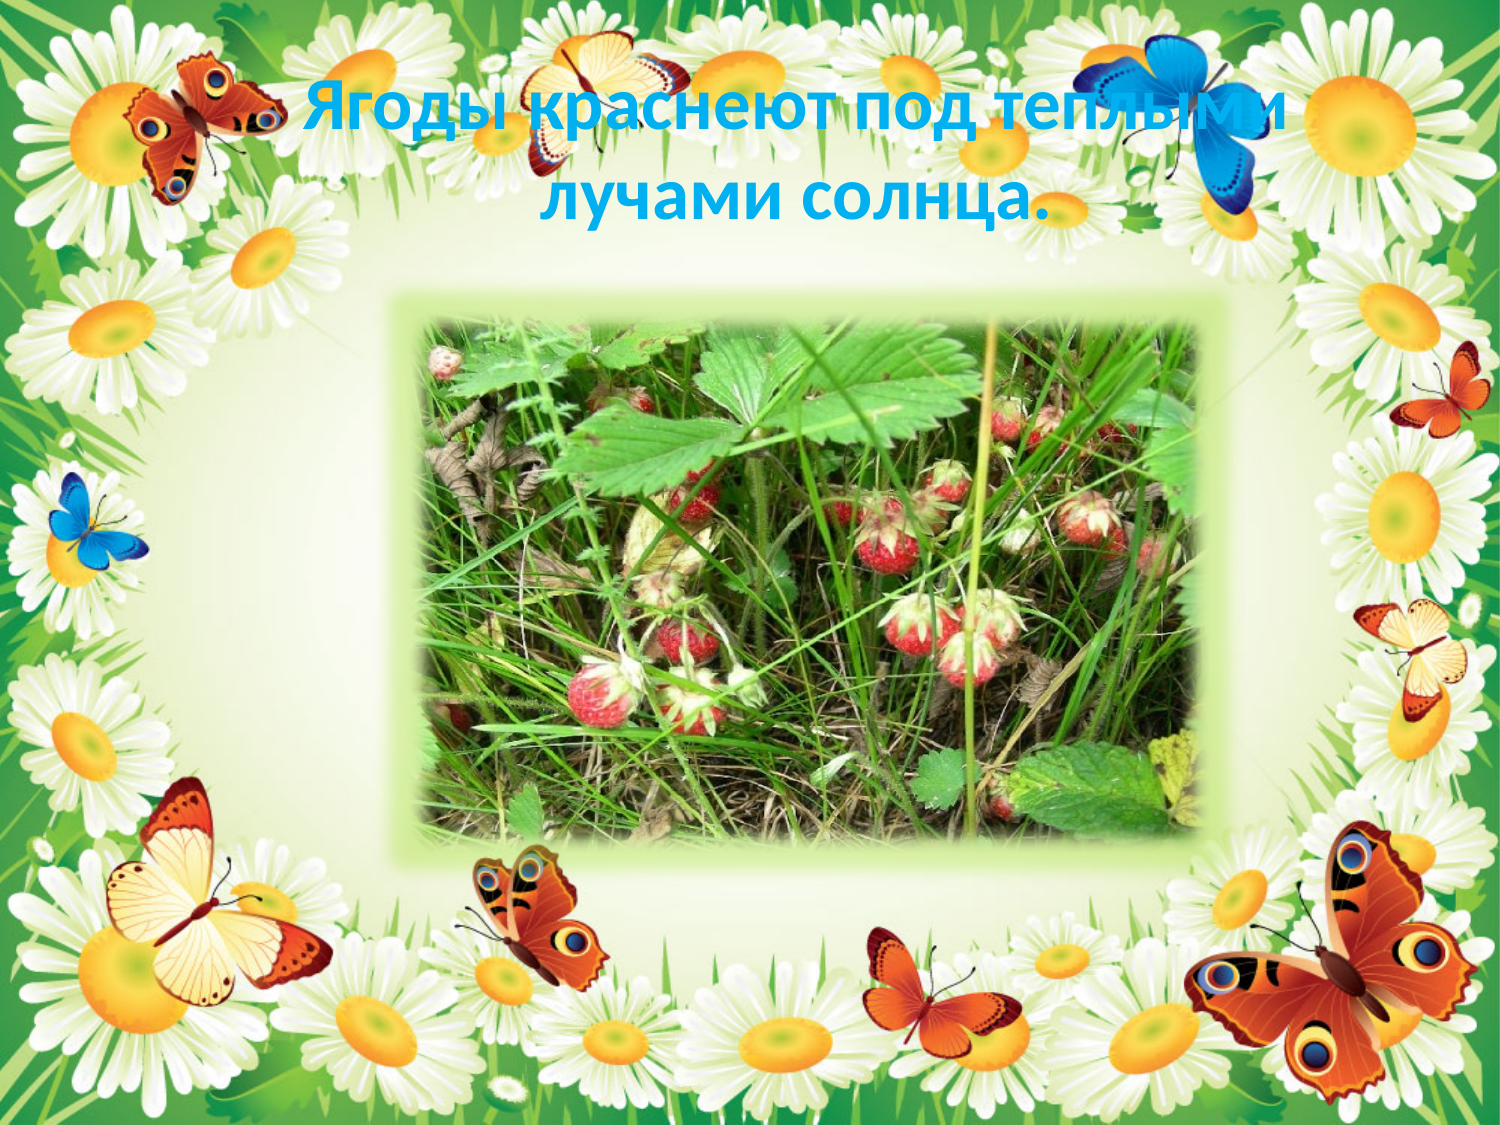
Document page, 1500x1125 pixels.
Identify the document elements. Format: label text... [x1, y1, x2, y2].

text_box Ягоды краснеют под теплыми лучами солнца. [246, 46, 1348, 242]
picture [0, 0, 1500, 1125]
